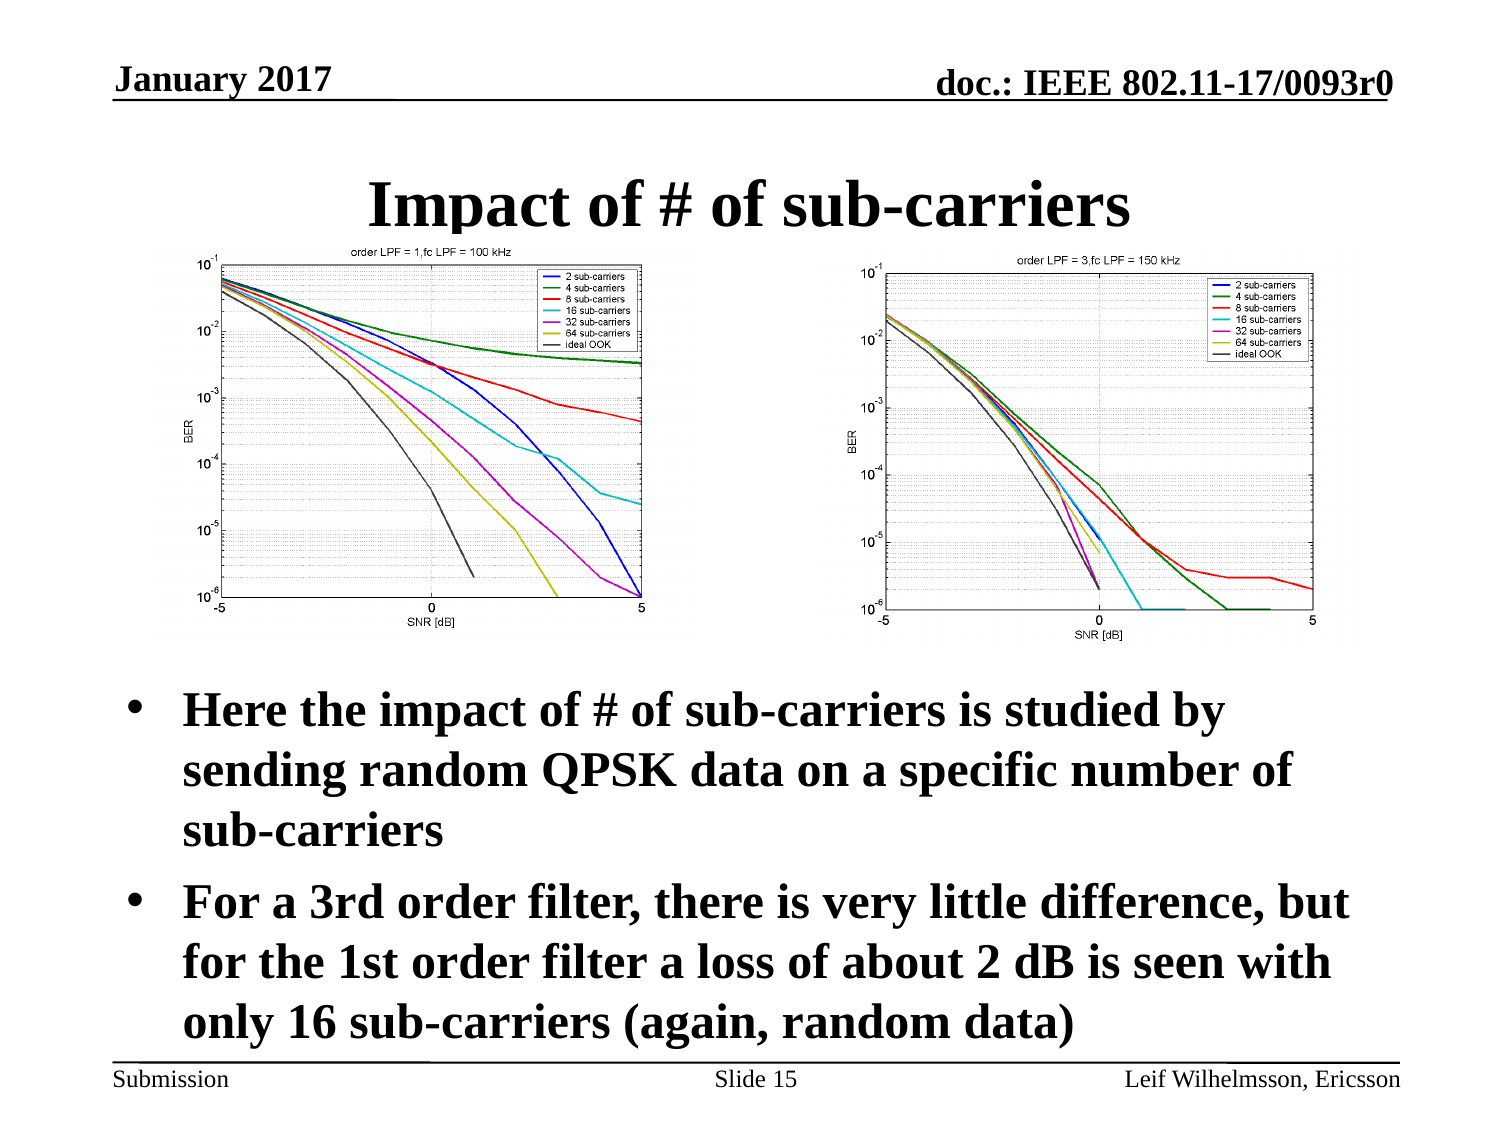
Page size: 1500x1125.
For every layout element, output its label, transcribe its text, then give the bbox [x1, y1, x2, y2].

picture [150, 234, 693, 642]
slide_number Slide 15 [712, 1061, 800, 1123]
text_box Here the impact of # of sub-carriers is studied by sending random QPSK data on a specific number of sub-carriers For a 3rd order filter, there is very little difference, but for the 1st order filter a loss of about 2 dB is seen with only 16 sub-carriers (again, random data) [111, 668, 1401, 953]
title Impact of # of sub-carriers [112, 112, 1388, 288]
footer Leif Wilhelmsson, Ericsson [878, 1061, 1402, 1093]
picture [813, 241, 1365, 656]
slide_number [114, 54, 423, 100]
